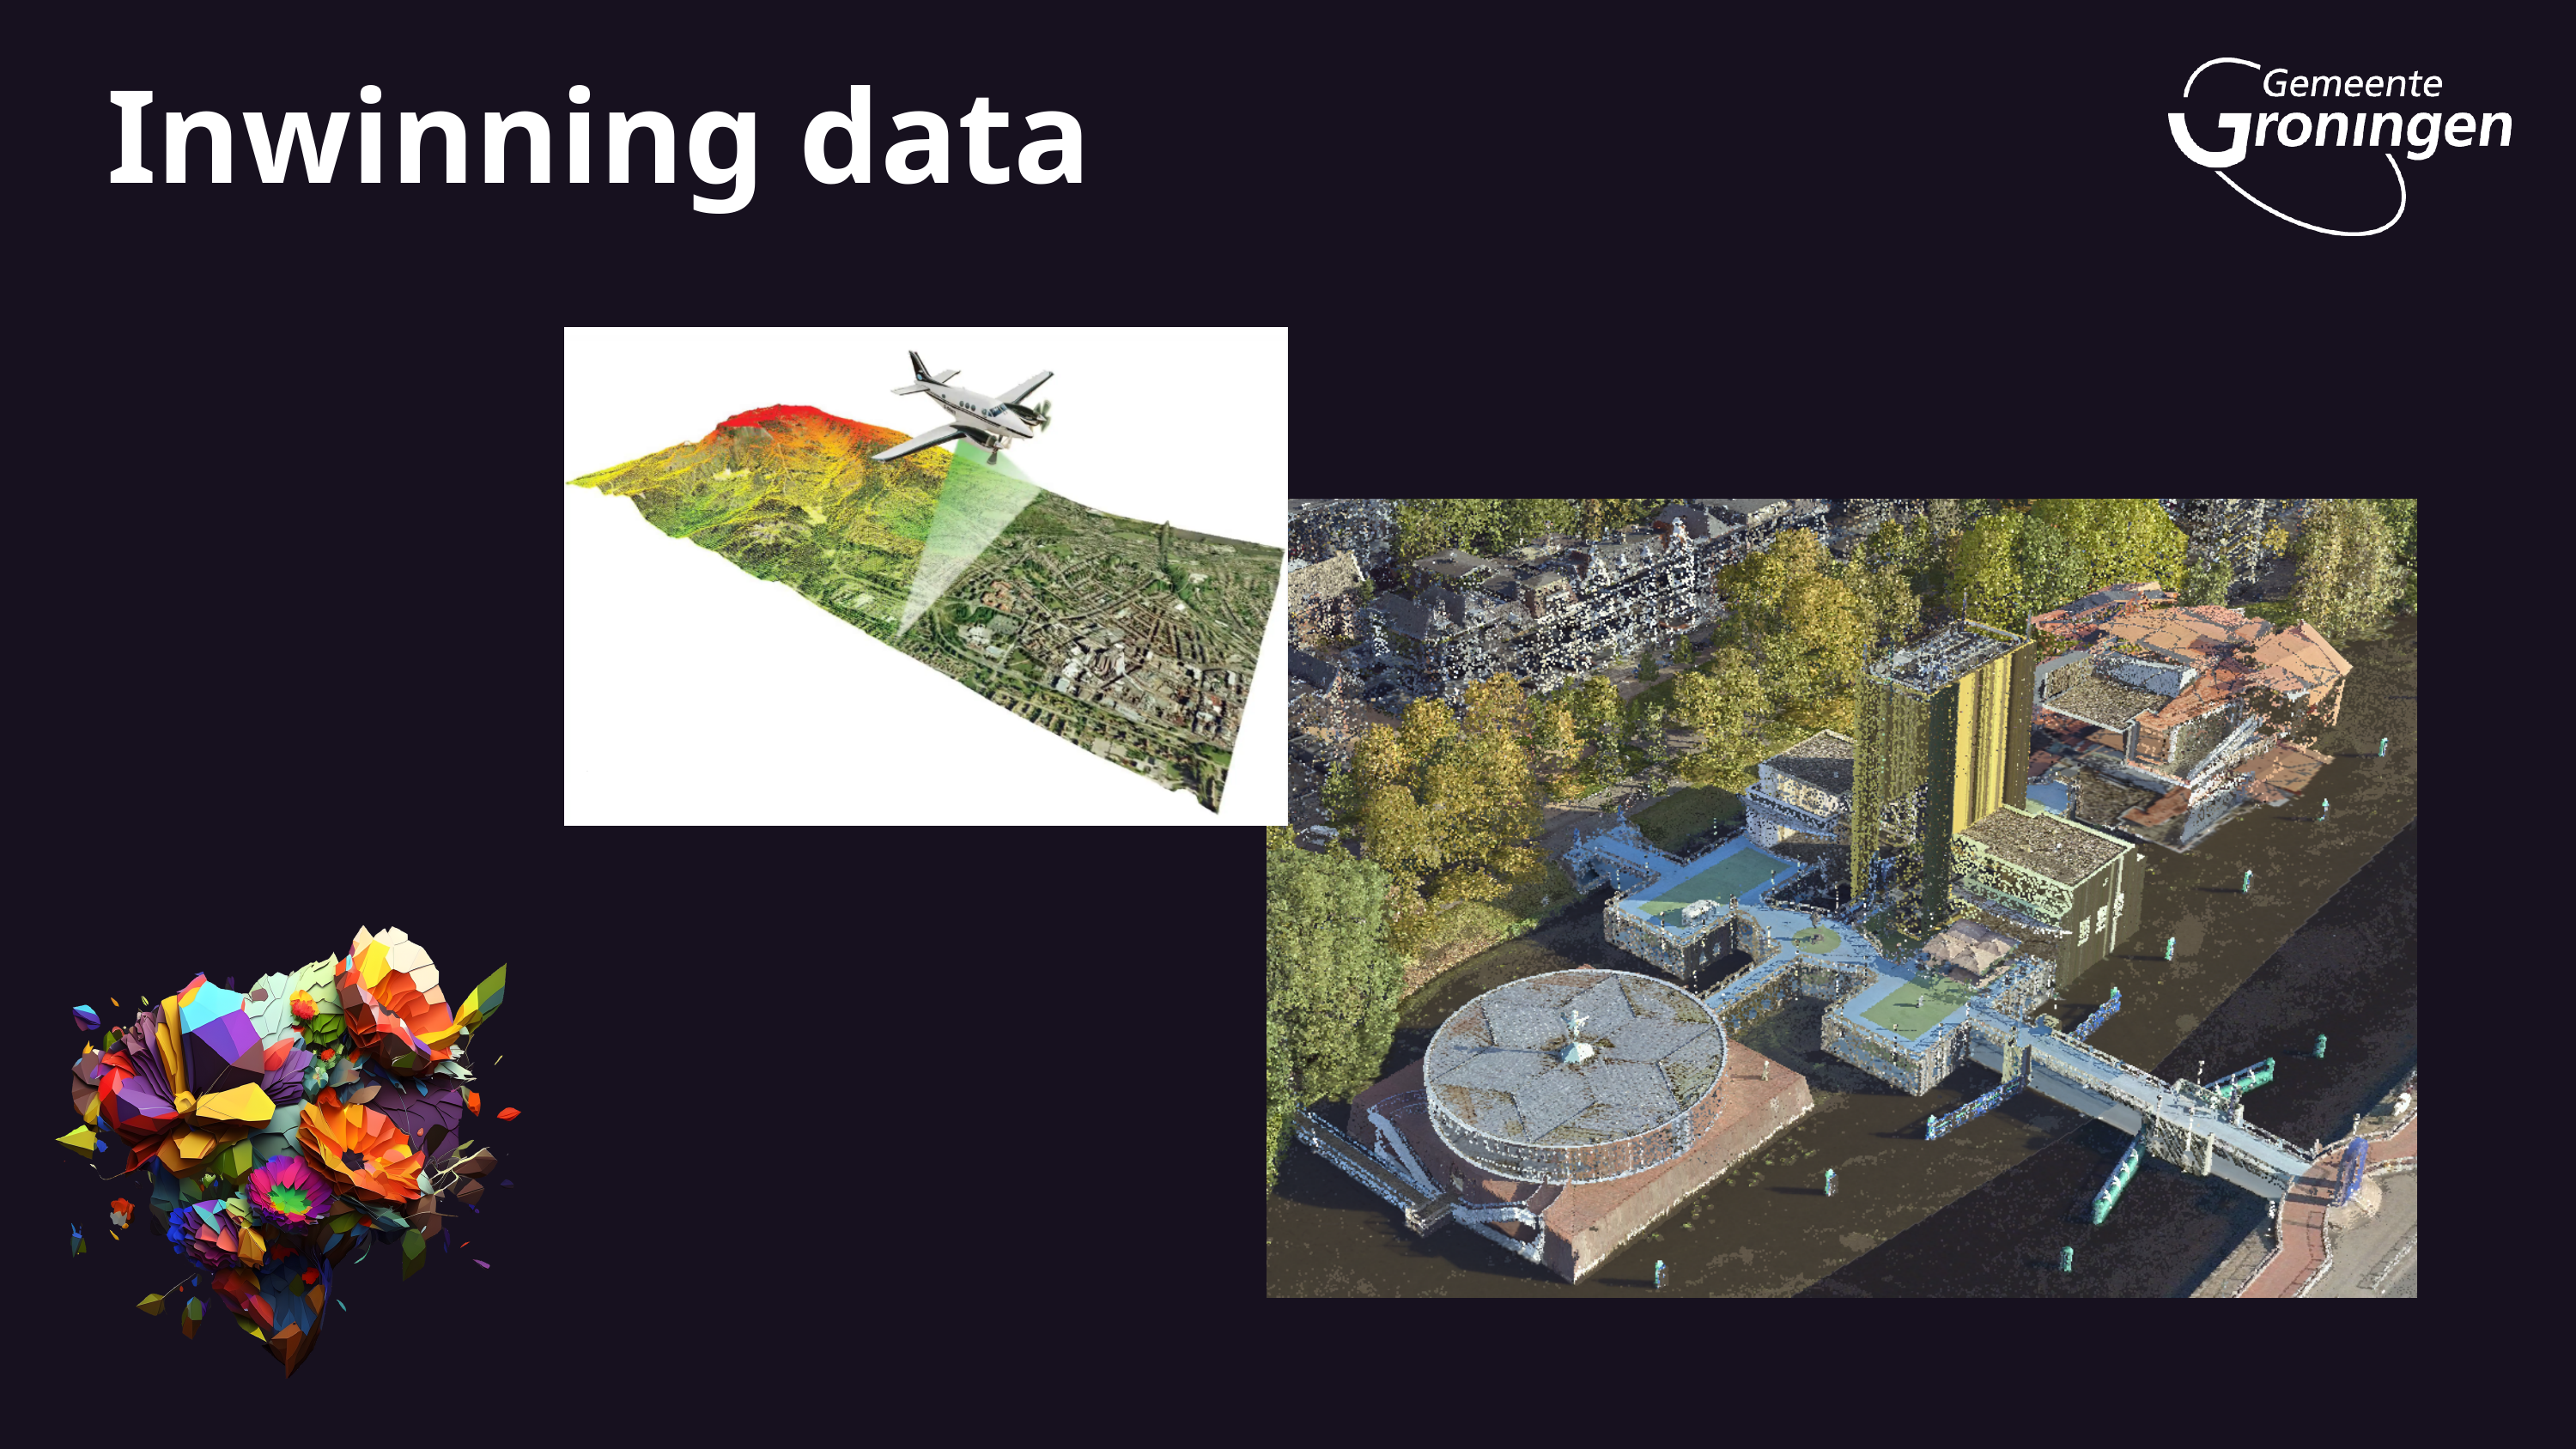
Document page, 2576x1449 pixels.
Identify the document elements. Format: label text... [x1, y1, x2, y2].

text_box Inwinning data [94, 48, 1352, 215]
picture [0, 874, 548, 1422]
picture [563, 326, 2417, 1298]
picture [2167, 58, 2512, 236]
